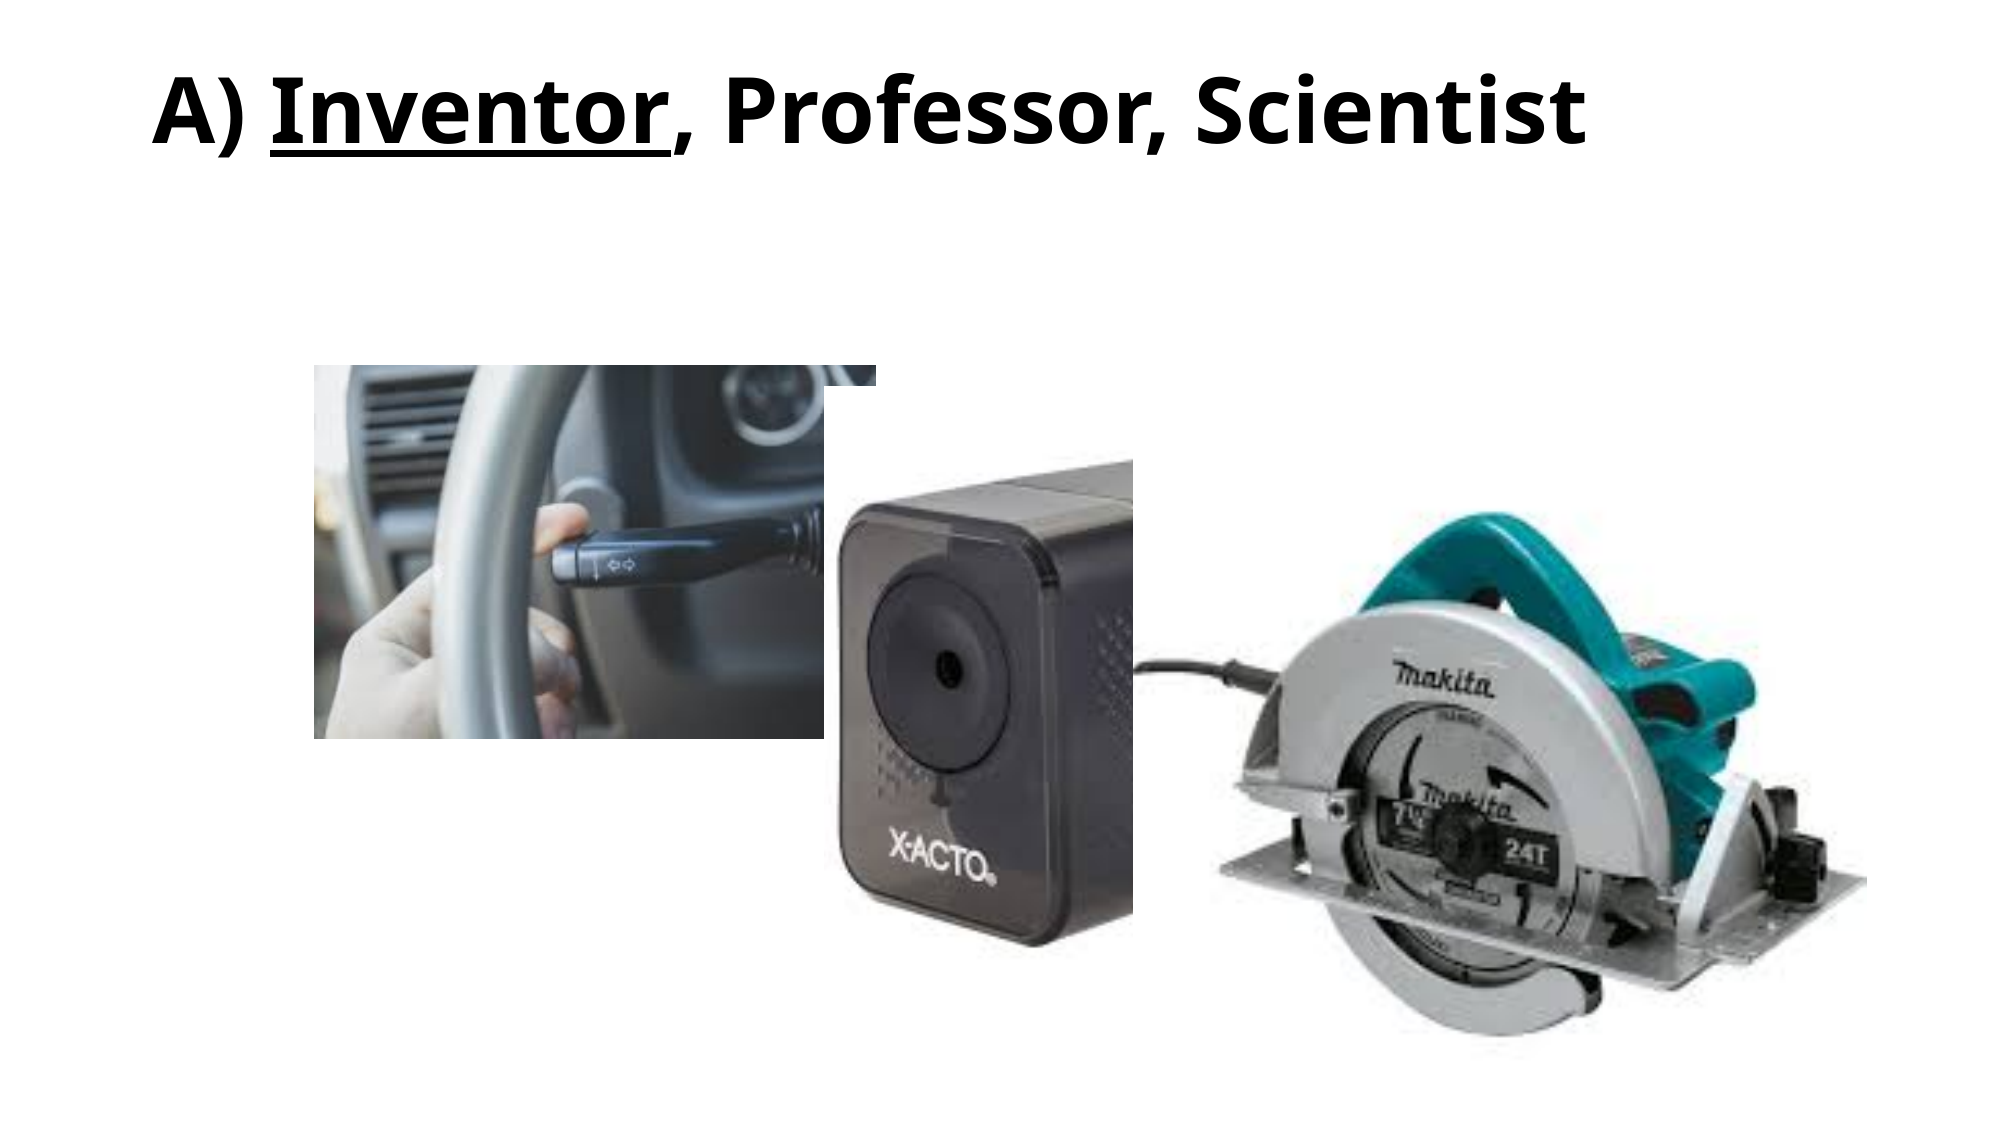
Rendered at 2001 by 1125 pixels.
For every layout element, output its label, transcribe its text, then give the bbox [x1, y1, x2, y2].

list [314, 365, 876, 739]
picture [824, 386, 1867, 1125]
title A) Inventor, Professor, Scientist [137, 59, 1863, 278]
